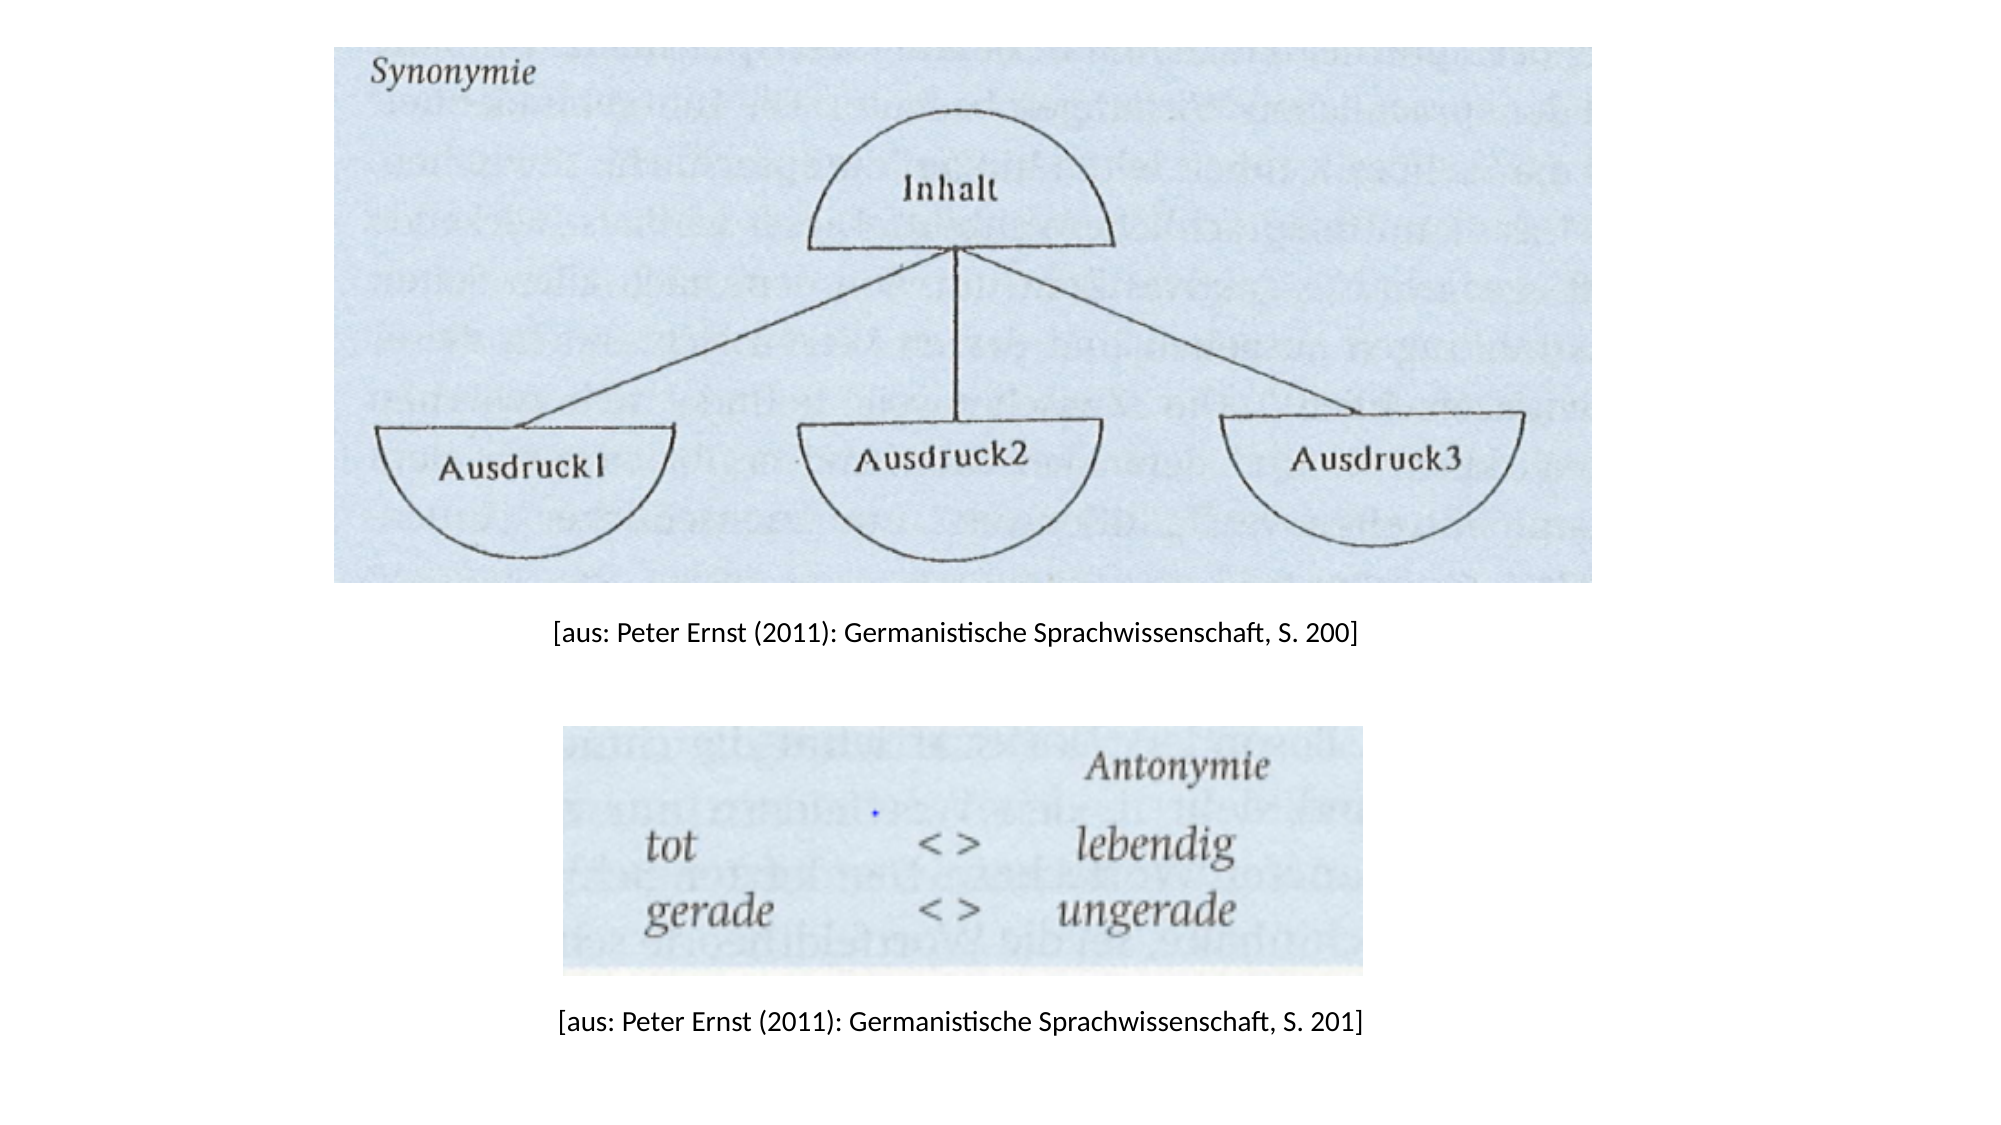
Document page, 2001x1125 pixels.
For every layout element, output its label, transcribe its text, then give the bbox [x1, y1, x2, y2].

picture [562, 726, 1364, 976]
picture [334, 47, 1592, 583]
text_box [aus: Peter Ernst (2011): Germanistische Sprachwissenschaft, S. 201] [543, 995, 2000, 1046]
text_box [aus: Peter Ernst (2011): Germanistische Sprachwissenschaft, S. 200] [538, 605, 1696, 656]
